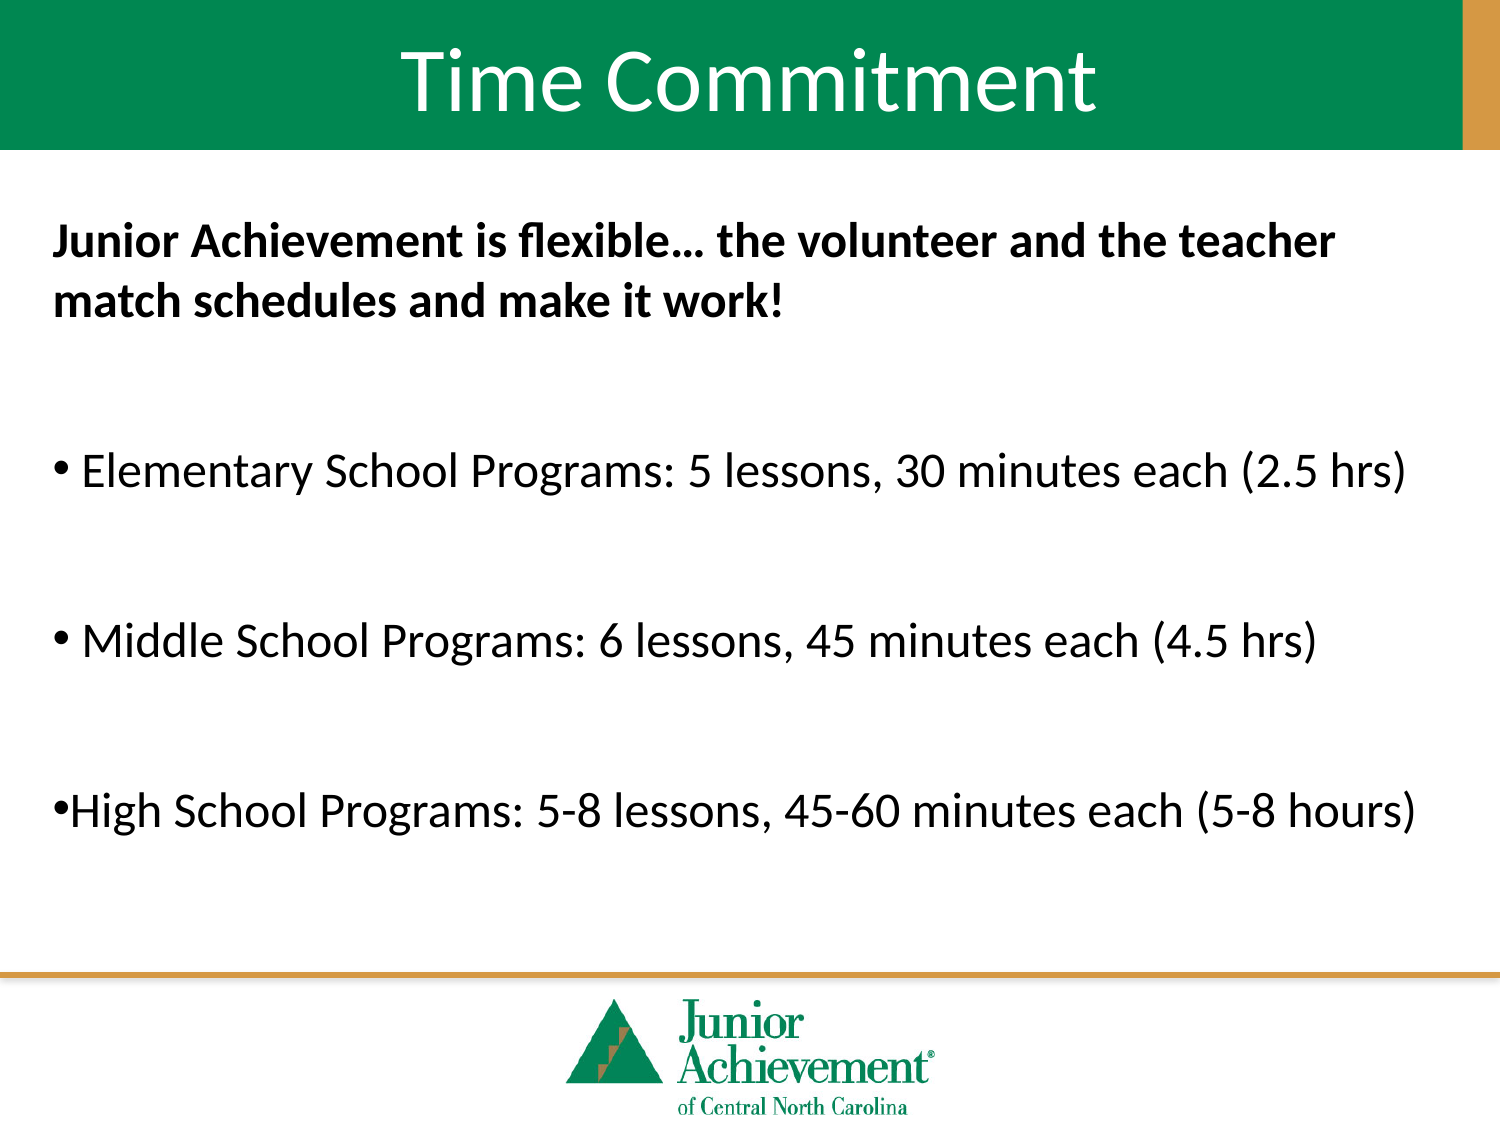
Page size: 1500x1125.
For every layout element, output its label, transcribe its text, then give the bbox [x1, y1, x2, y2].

title Time Commitment [75, 12, 1425, 200]
list Junior Achievement is flexible… the volunteer and the teacher match schedules and make it work! Elementary School Programs: 5 lessons, 30 minutes each (2.5 hrs) Middle School Programs: 6 lessons, 45 minutes each (4.5 hrs) High School Programs: 5-8 lessons, 45-60 minutes each (5-8 hours) [37, 200, 1463, 863]
picture [565, 999, 935, 1115]
